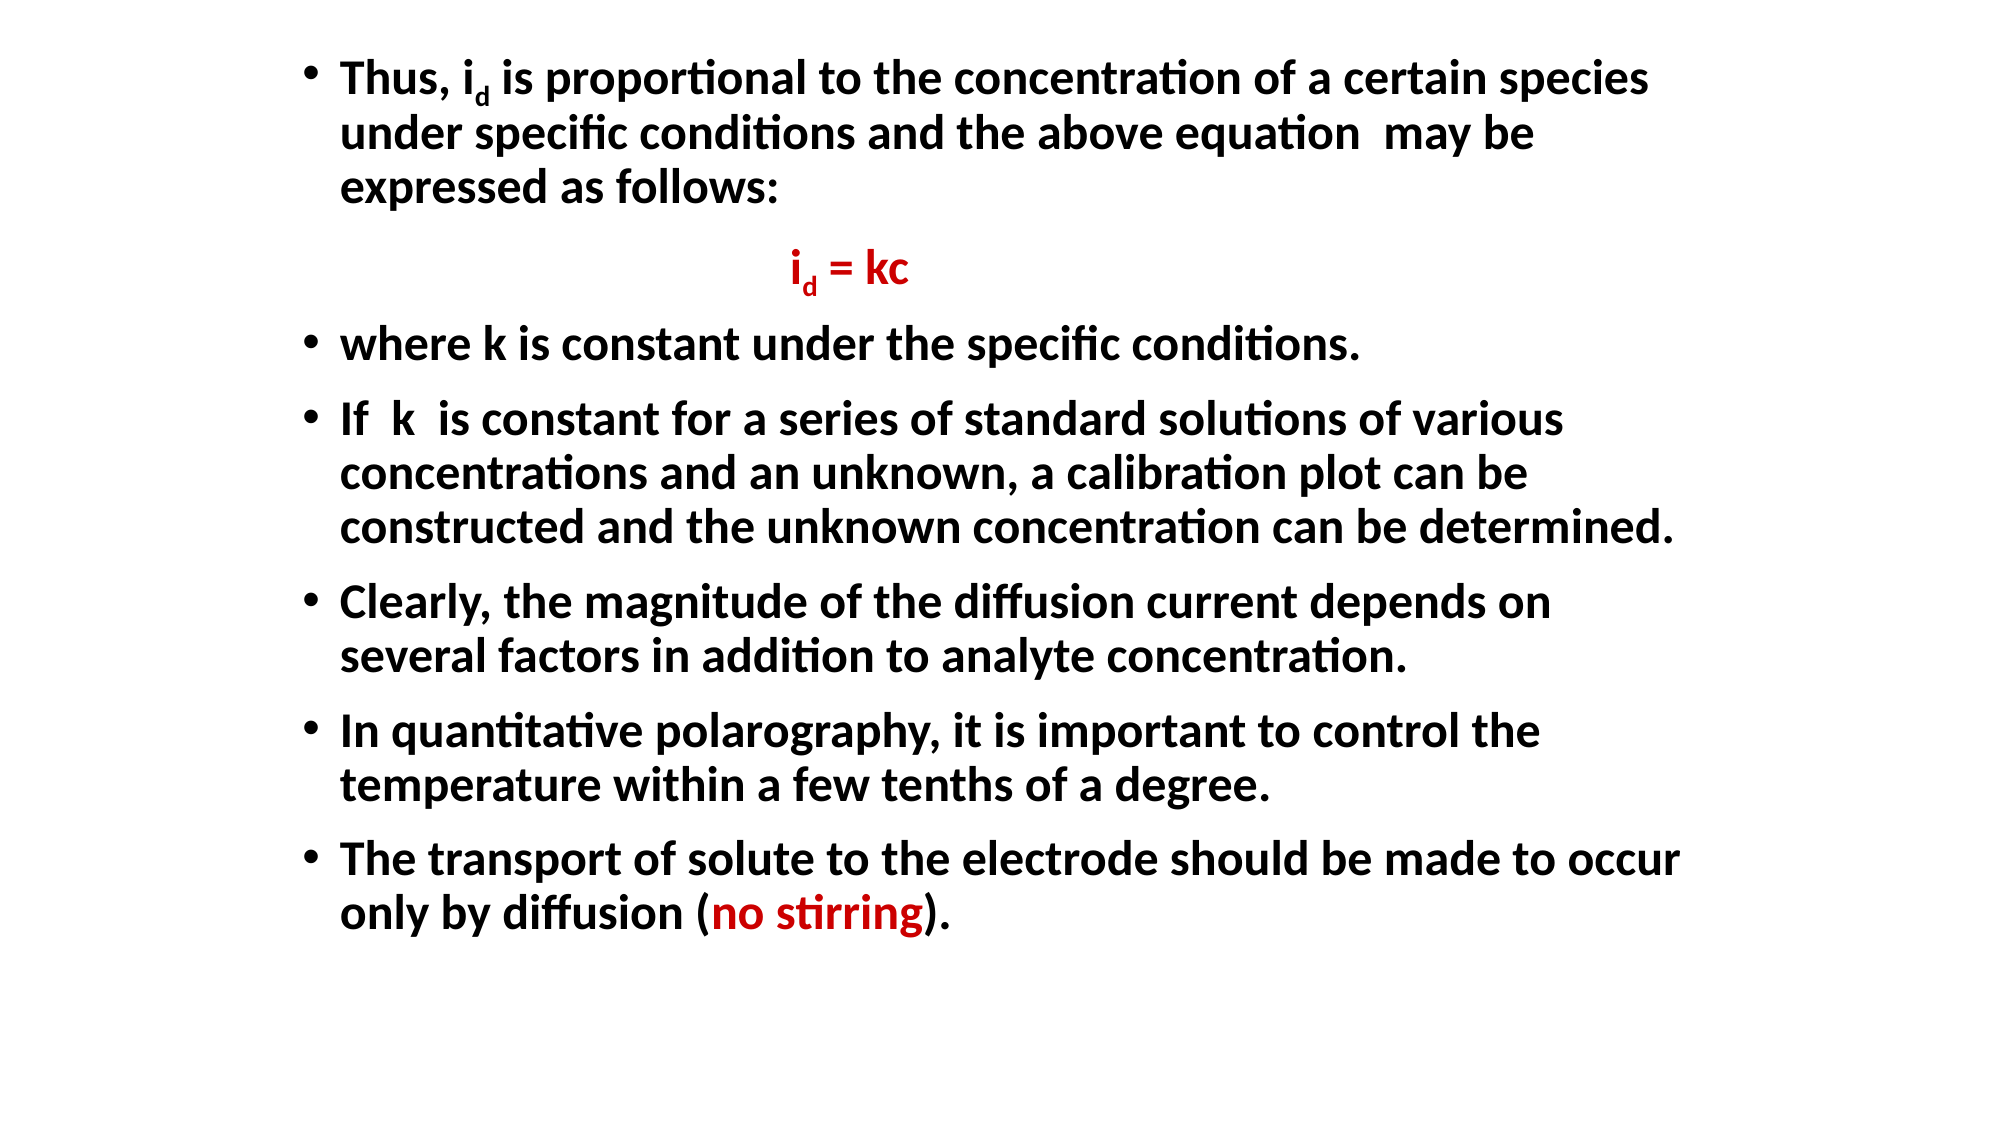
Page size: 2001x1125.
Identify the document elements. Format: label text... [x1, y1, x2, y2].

list Thus, id is proportional to the concentration of a certain species under specific conditions and the above equation may be expressed as follows: id = kc where k is constant under the specific conditions. If k is constant for a series of standard solutions of various concentrations and an unknown, a calibration plot can be constructed and the unknown concentration can be determined. Clearly, the magnitude of the diffusion current depends on several factors in addition to analyte concentration. In quantitative polarography, it is important to control the temperature within a few tenths of a degree. The transport of solute to the electrode should be made to occur only by diffusion (no stirring). [287, 37, 1725, 1038]
